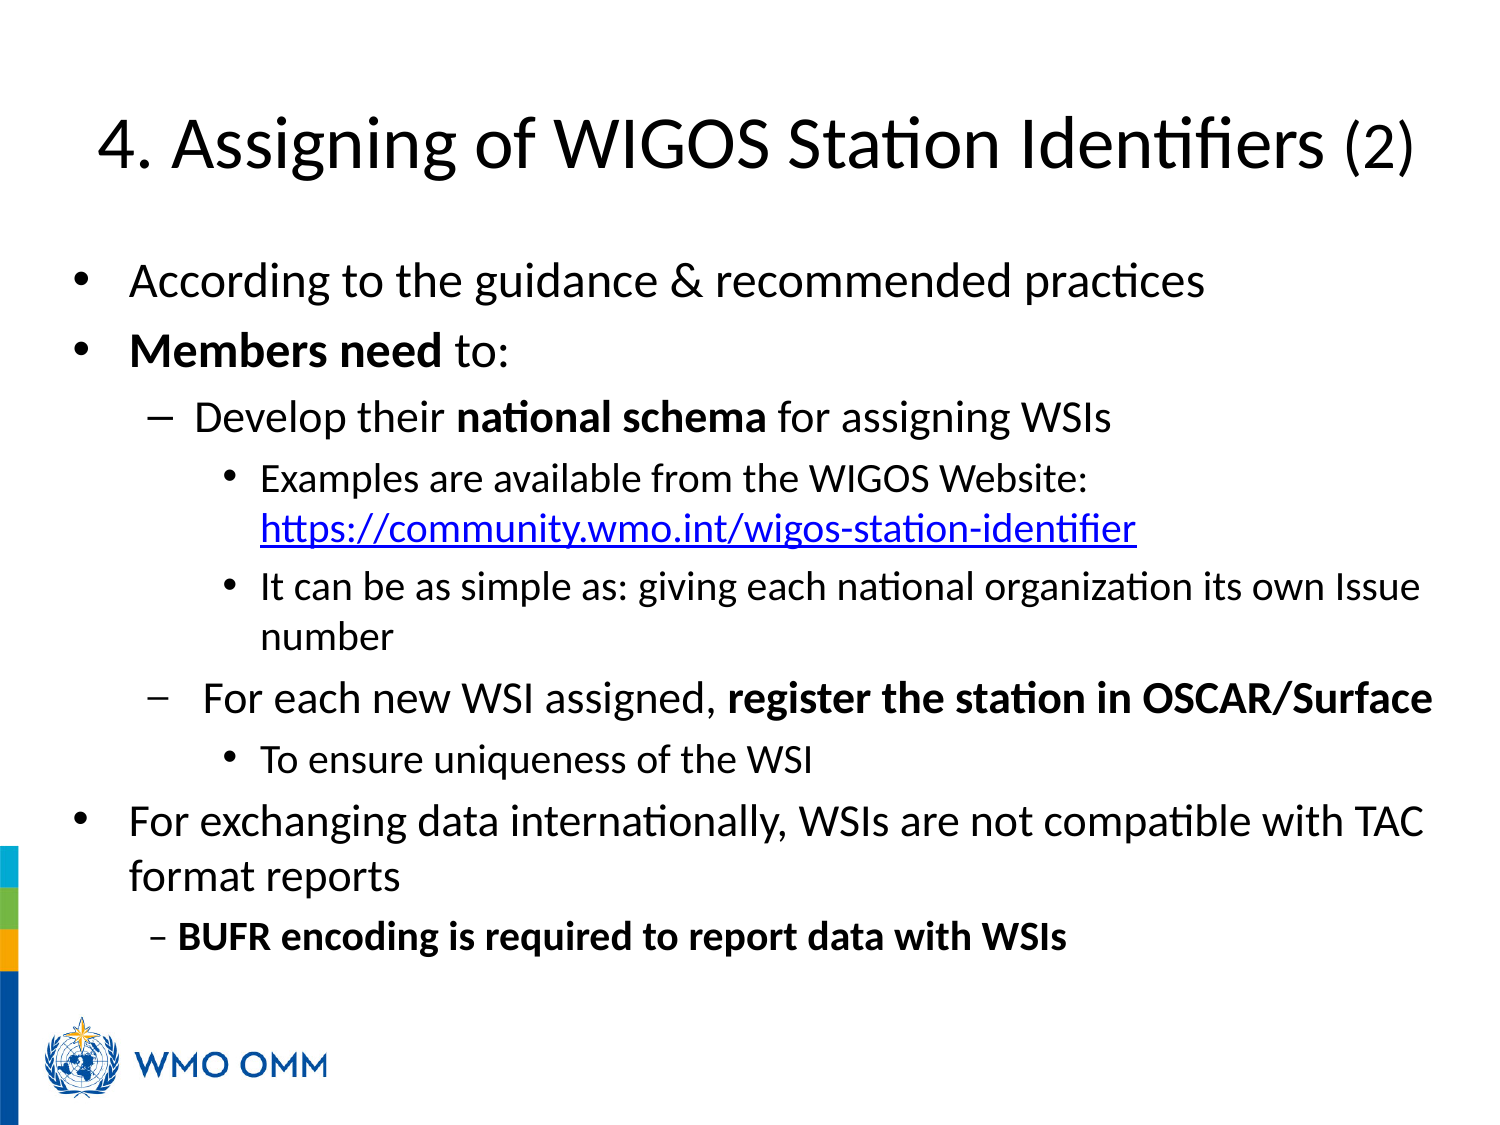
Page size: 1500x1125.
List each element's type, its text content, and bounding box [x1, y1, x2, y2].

list According to the guidance & recommended practices Members need to: Develop their national schema for assigning WSIs Examples are available from the WIGOS Website: https://community.wmo.int/wigos-station-identifier It can be as simple as: giving each national organization its own Issue number For each new WSI assigned, register the station in OSCAR/Surface To ensure uniqueness of the WSI For exchanging data internationally, WSIs are not compatible with TAC format reports – BUFR encoding is required to report data with WSIs [57, 240, 1470, 1043]
title 4. Assigning of WIGOS Station Identifiers (2) [59, 45, 1455, 233]
picture [0, 845, 327, 1125]
